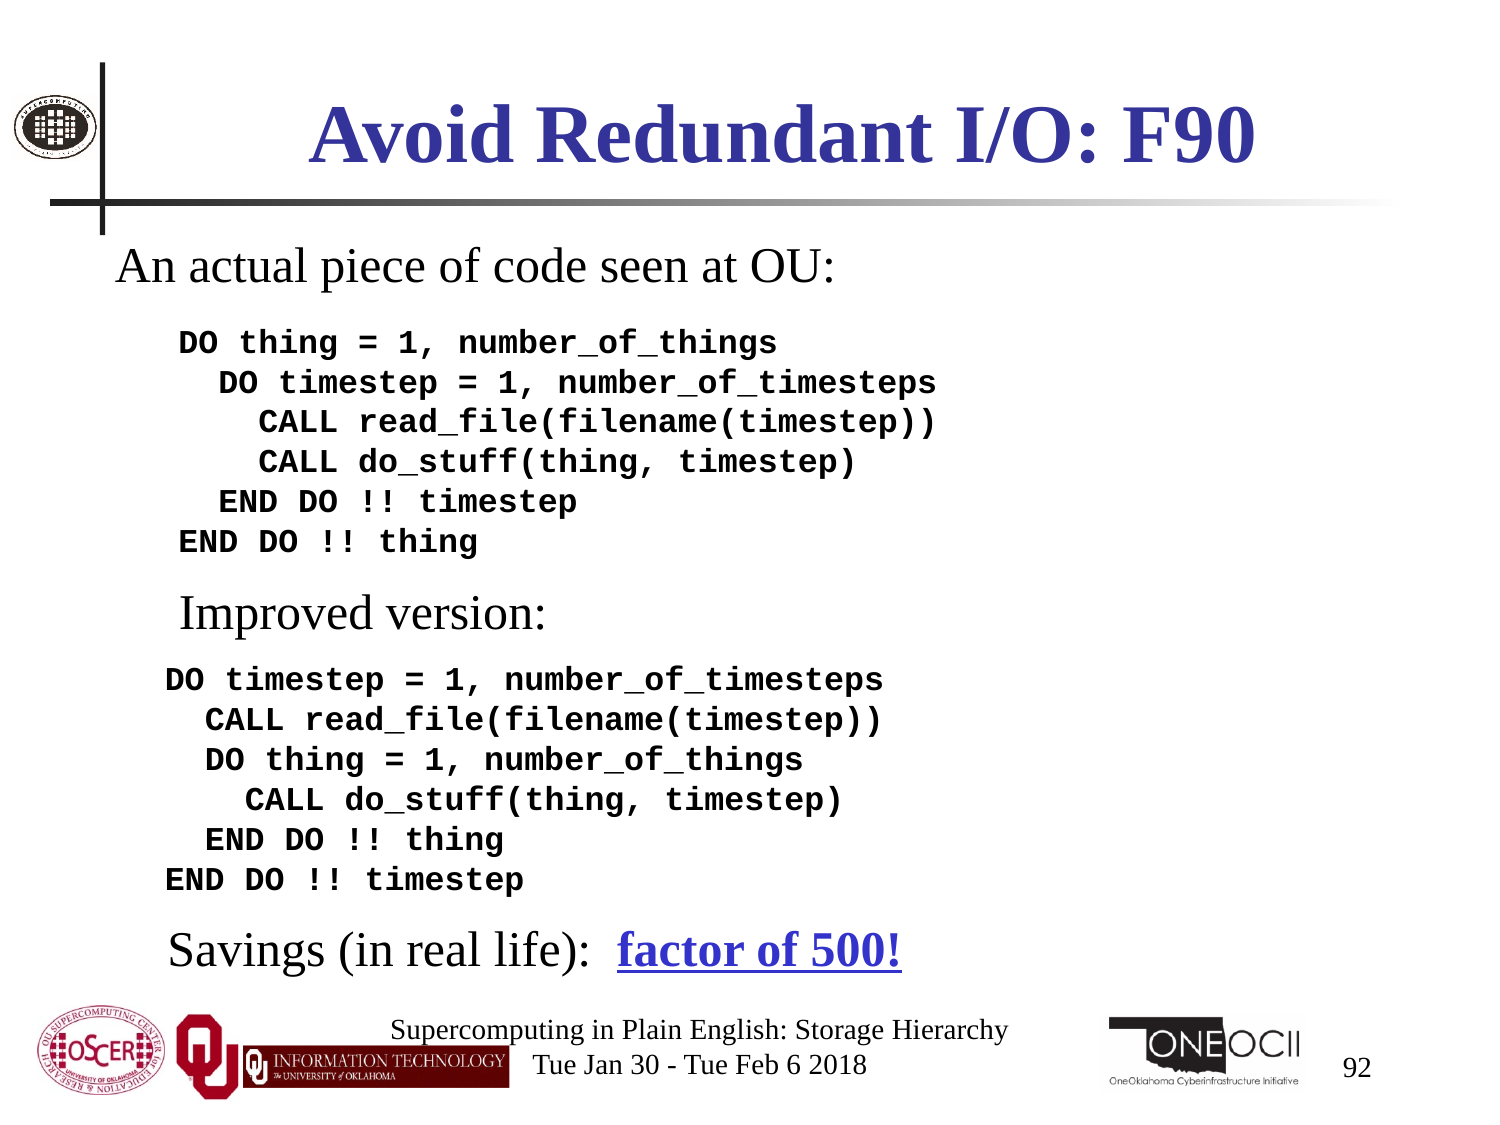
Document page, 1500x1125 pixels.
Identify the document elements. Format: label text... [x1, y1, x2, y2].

title Avoid Redundant I/O: F90 [124, 74, 1442, 187]
text_box Supercomputing in Plain English: Storage Hierarchy Tue Jan 30 - Tue Feb 6 2018 [262, 1012, 1138, 1088]
text_box DO timestep = 1, number_of_timesteps CALL read_file(filename(timestep)) DO thing = 1, number_of_things CALL do_stuff(thing, timestep) END DO !! thing END DO !! timestep [150, 649, 1263, 905]
text_box DO thing = 1, number_of_things DO timestep = 1, number_of_timesteps CALL read_file(filename(timestep)) CALL do_stuff(thing, timestep) END DO !! timestep END DO !! thing [163, 312, 954, 567]
list An actual piece of code seen at OU: [99, 224, 1401, 338]
picture [12, 94, 98, 161]
picture [37, 1005, 165, 1095]
picture [174, 1012, 513, 1102]
text_box Improved version: [163, 572, 563, 647]
slide_number 92 [1174, 1015, 1388, 1091]
text_box Savings (in real life): factor of 500! [152, 909, 918, 985]
picture [1100, 1013, 1306, 1093]
